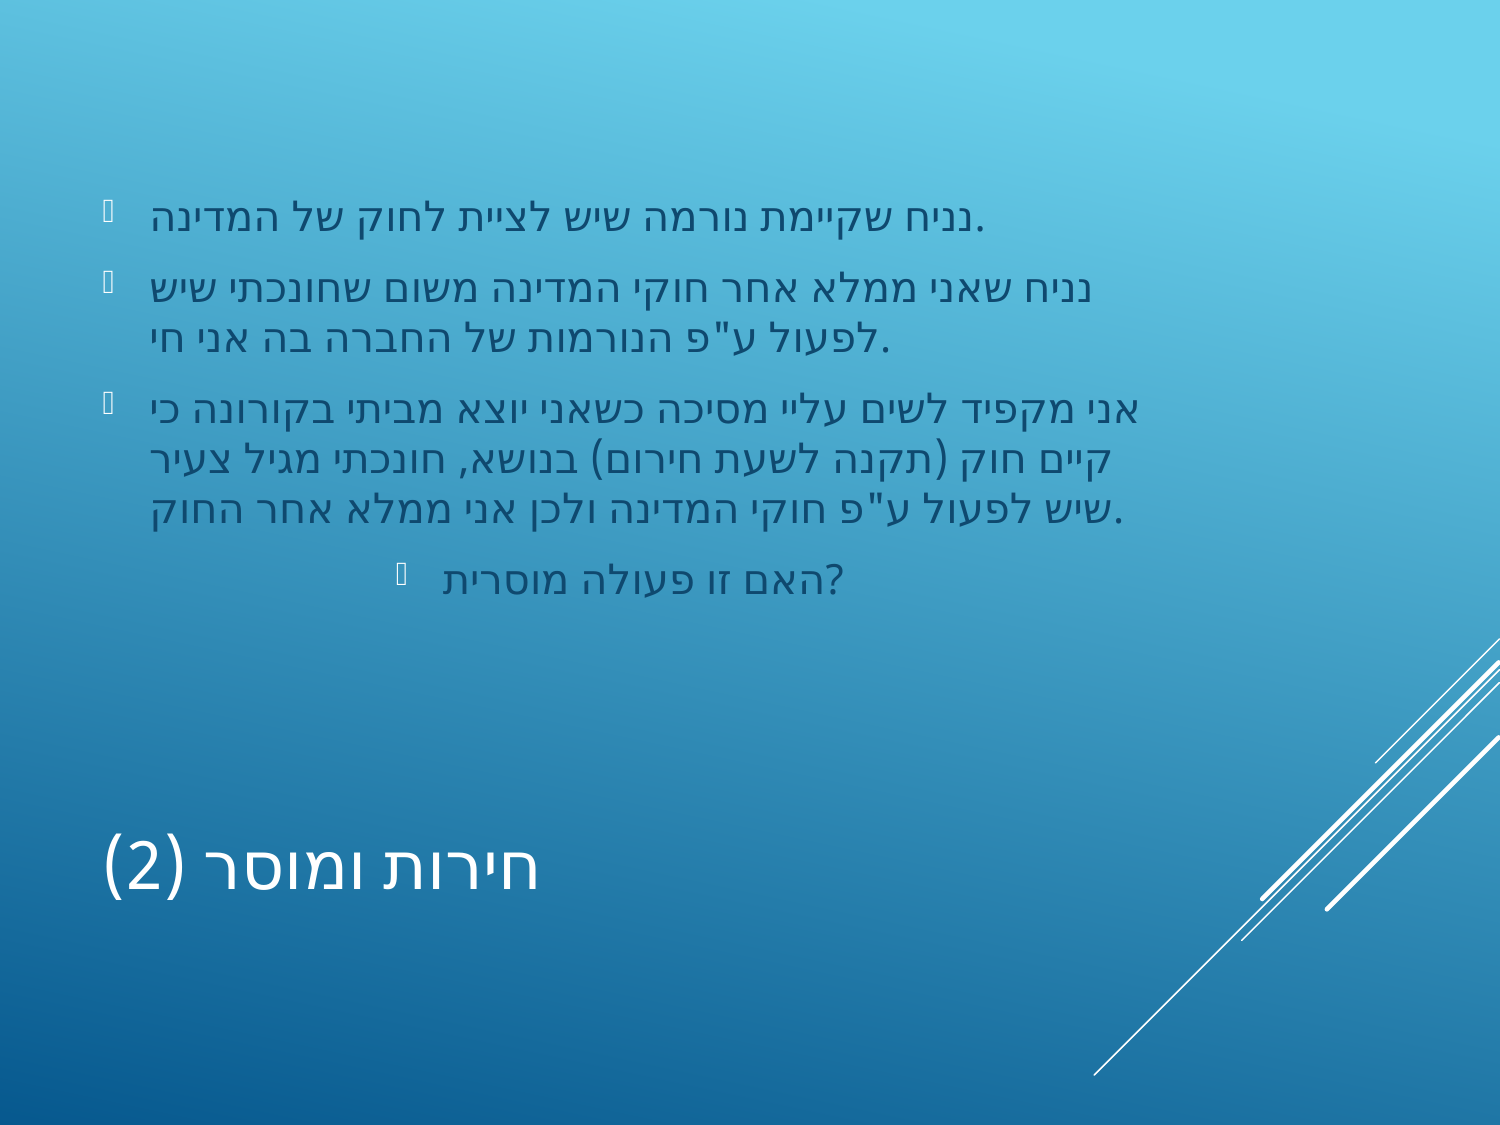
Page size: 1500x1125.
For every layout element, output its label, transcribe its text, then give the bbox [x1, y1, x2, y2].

title חירות ומוסר (2) [87, 737, 1163, 988]
list נניח שקיימת נורמה שיש לציית לחוק של המדינה. נניח שאני ממלא אחר חוקי המדינה משום שחונכתי שיש לפעול ע"פ הנורמות של החברה בה אני חי. אני מקפיד לשים עליי מסיכה כשאני יוצא מביתי בקורונה כי קיים חוק (תקנה לשעת חירום) בנושא, חונכתי מגיל צעיר שיש לפעול ע"פ חוקי המדינה ולכן אני ממלא אחר החוק. האם זו פעולה מוסרית? [87, 87, 1163, 706]
